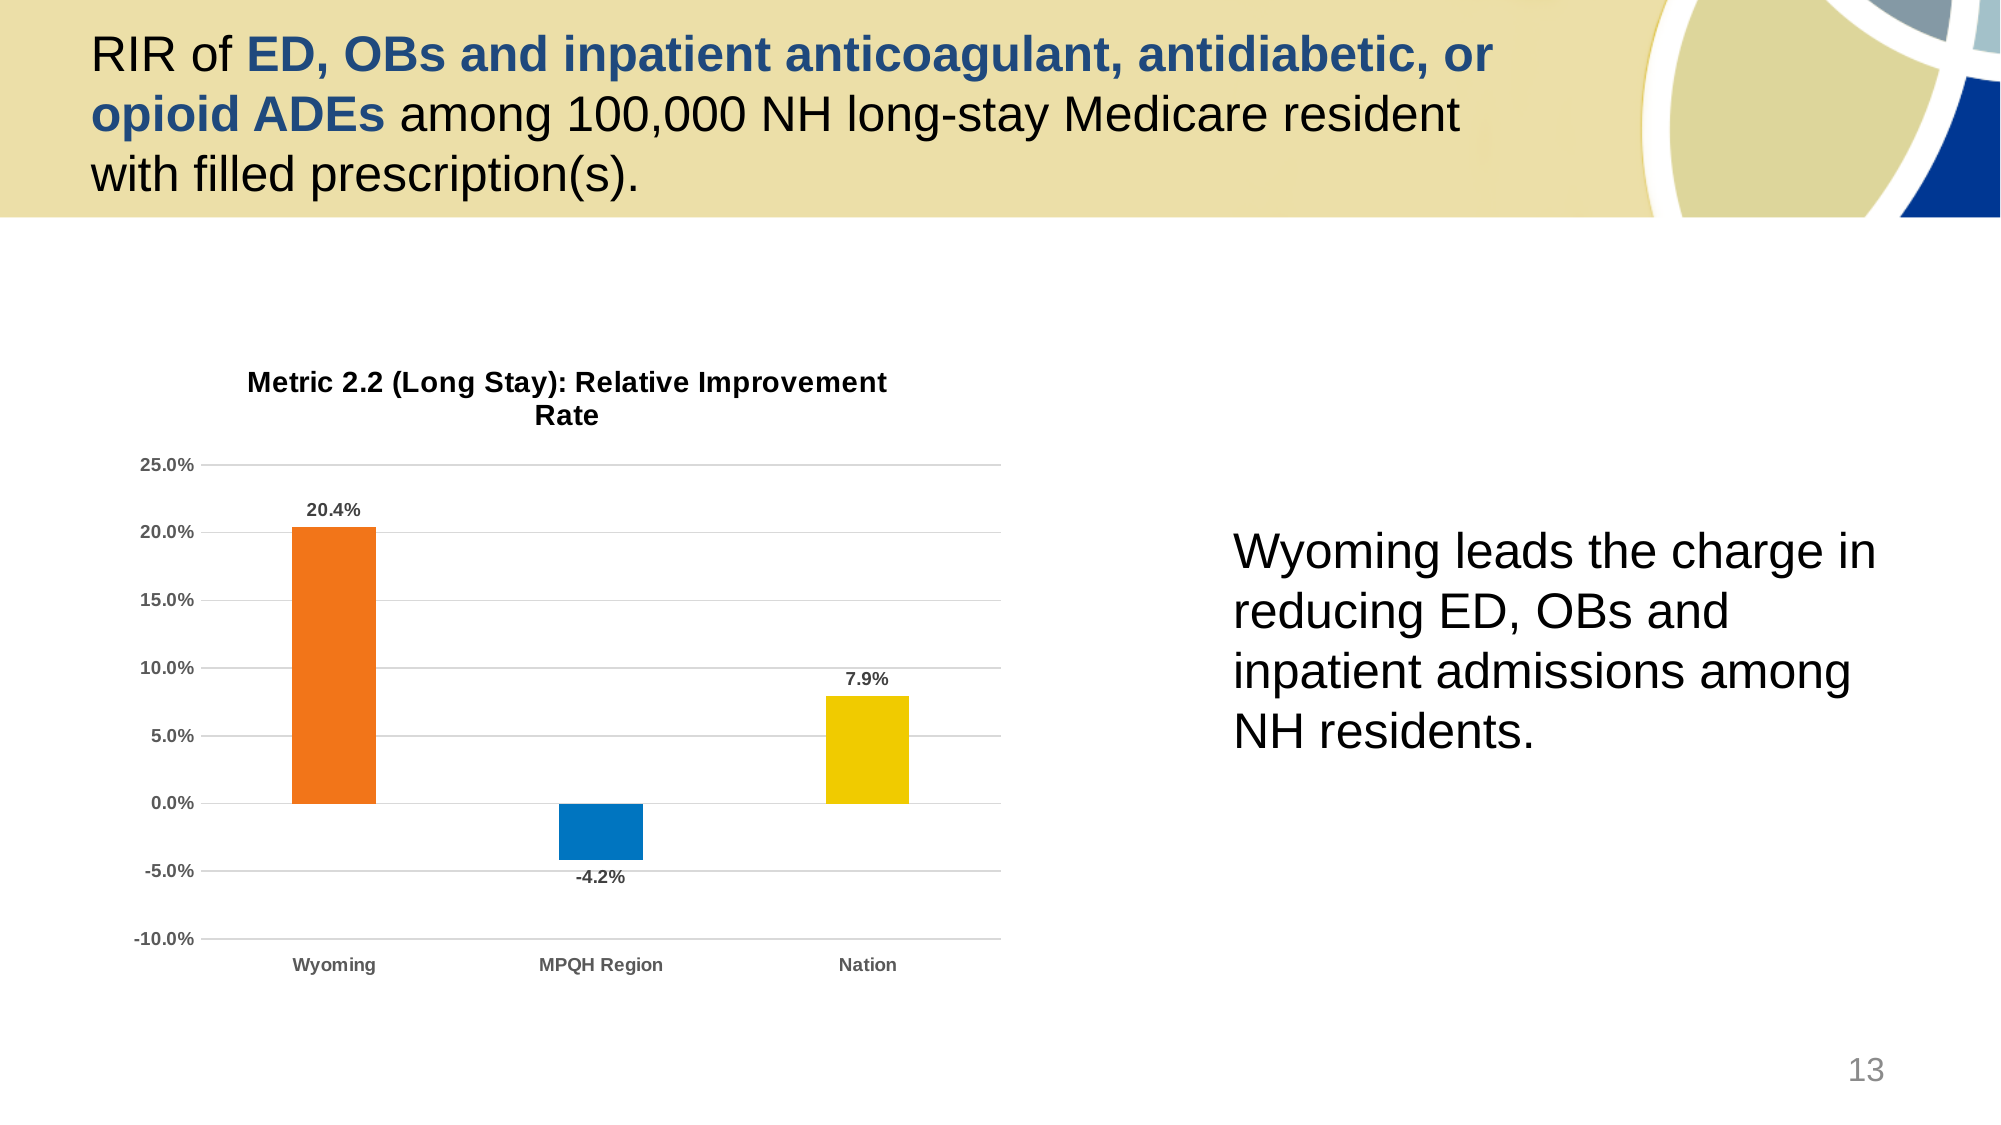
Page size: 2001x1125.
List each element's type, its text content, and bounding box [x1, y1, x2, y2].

chart [115, 336, 1020, 989]
picture [0, 0, 2001, 1125]
text_box Wyoming leads the charge in reducing ED, OBs and inpatient admissions among NH residents. [1218, 511, 1904, 766]
title RIR of ED, OBs and inpatient anticoagulant, antidiabetic, or opioid ADEs among 100,000 NH long-stay Medicare resident with filled prescription(s). [75, 5, 1529, 218]
slide_number 13 [1449, 1037, 1900, 1098]
